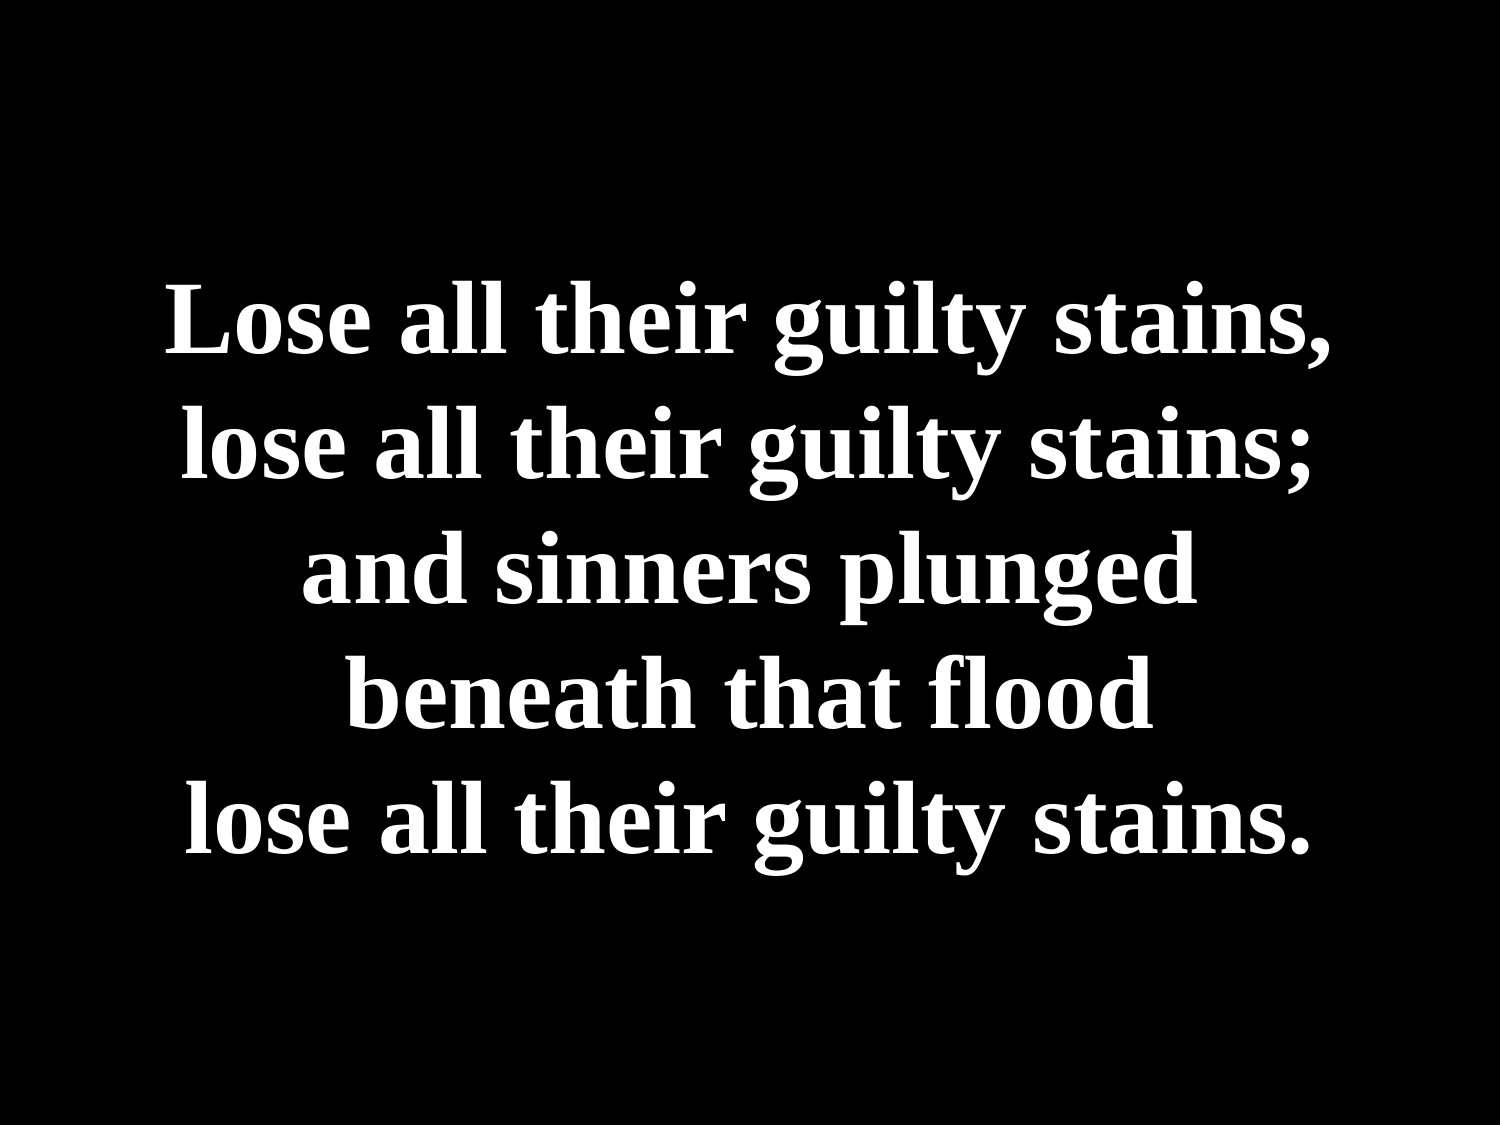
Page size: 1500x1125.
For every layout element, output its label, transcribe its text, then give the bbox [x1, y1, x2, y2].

text_box Lose all their guilty stains, lose all their guilty stains; and sinners plunged beneath that flood lose all their guilty stains. [0, 242, 1500, 882]
